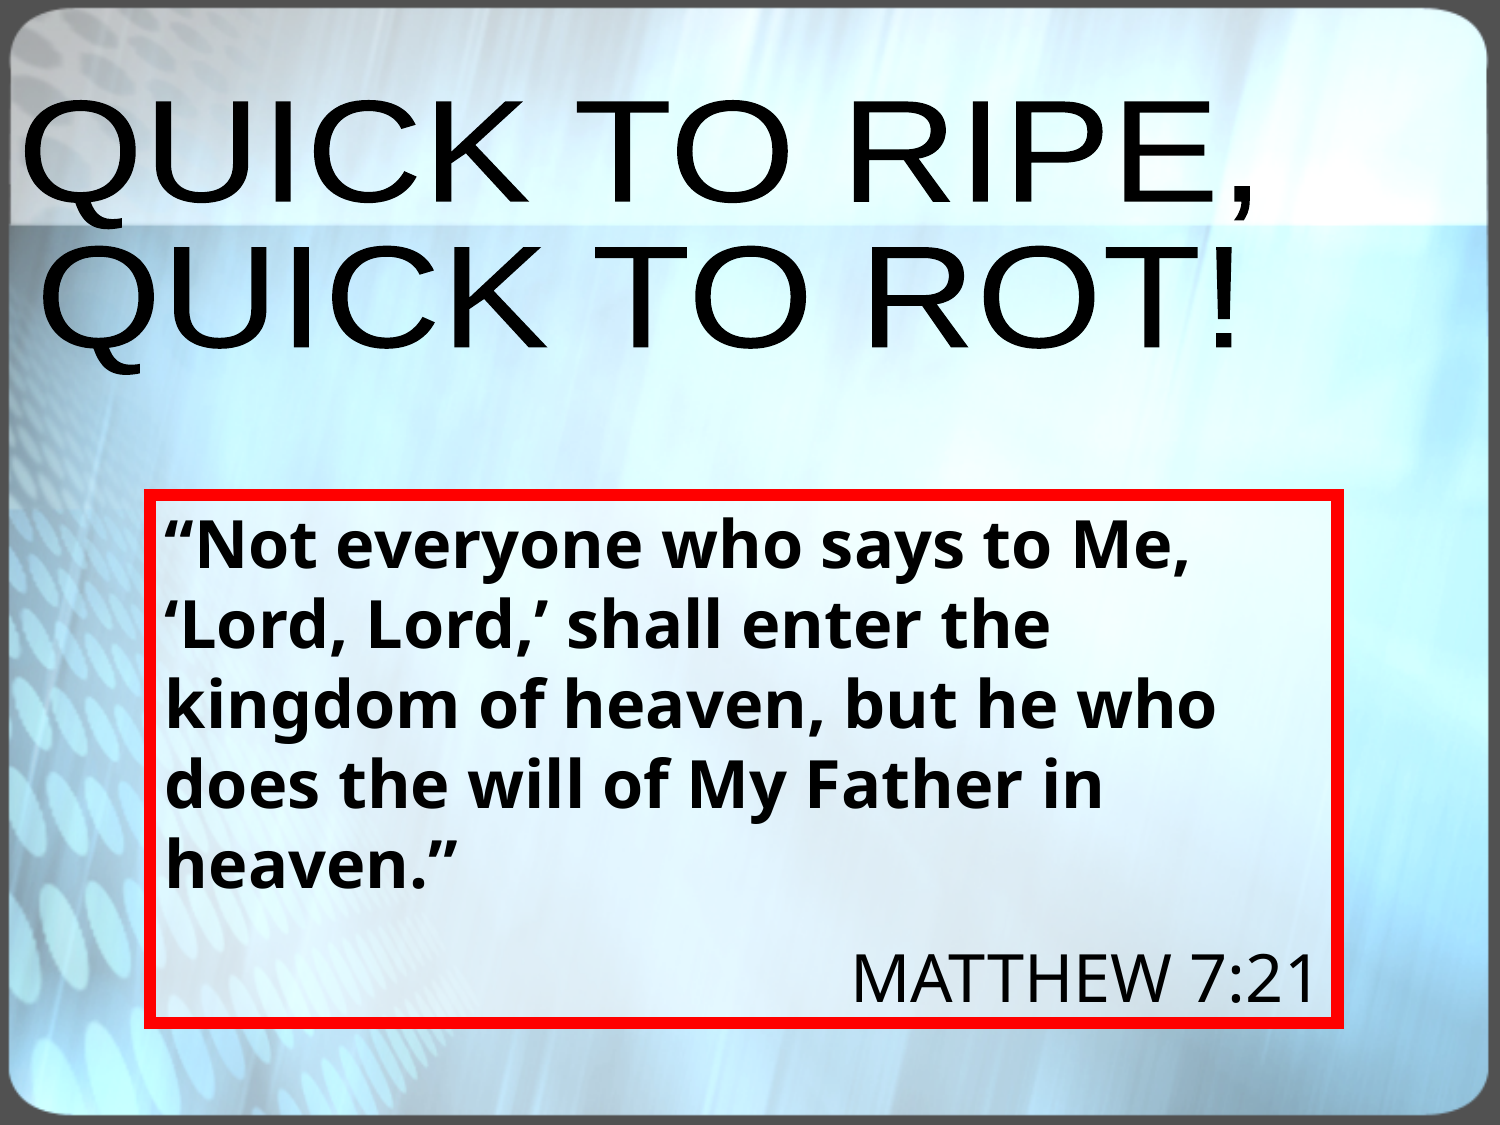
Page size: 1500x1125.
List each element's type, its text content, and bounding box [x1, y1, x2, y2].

text_box “Not everyone who says to Me, ‘Lord, Lord,’ shall enter the kingdom of heaven, but he who does the will of My Father in heaven.” MATTHEW 7:21 [149, 495, 1338, 1023]
